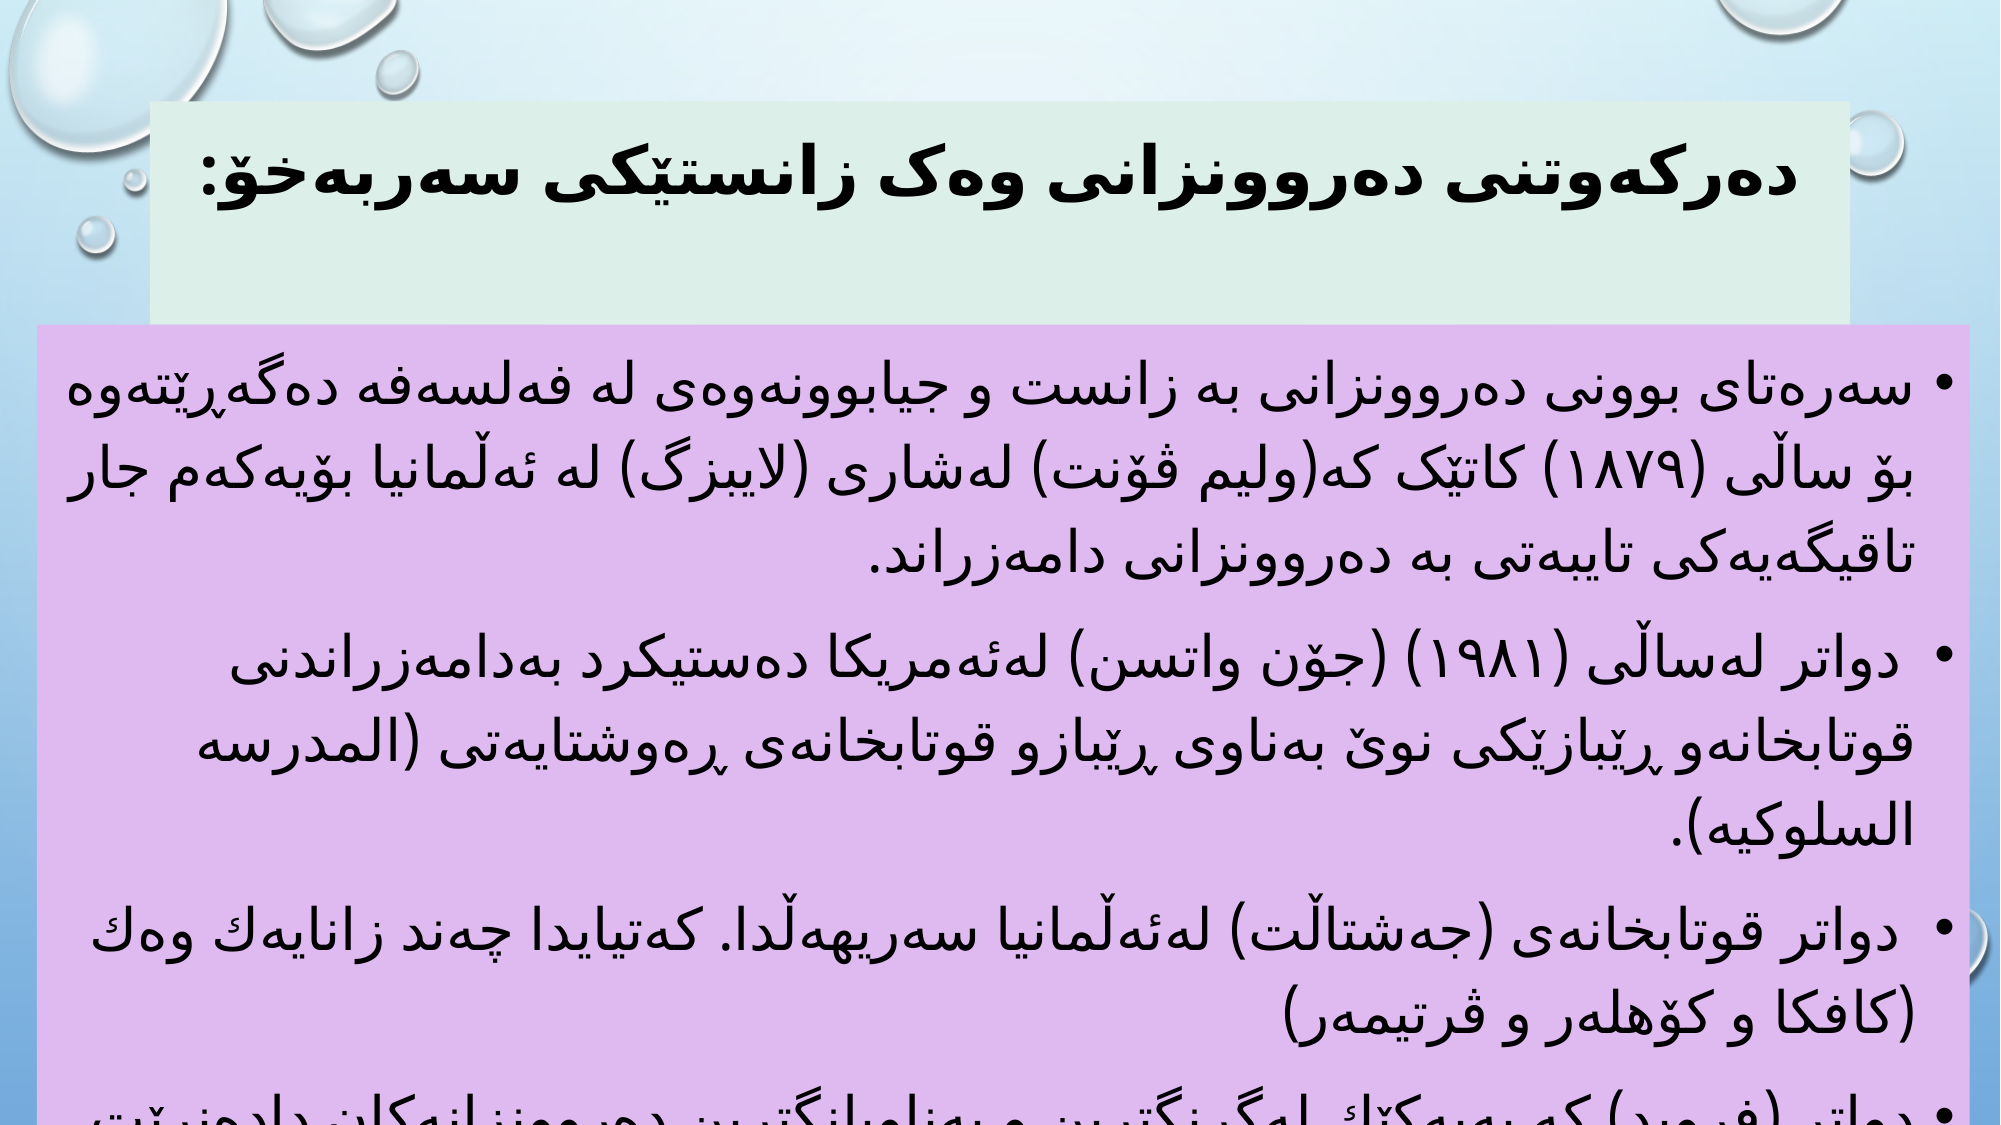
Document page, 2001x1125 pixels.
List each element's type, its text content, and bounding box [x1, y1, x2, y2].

title دەرکەوتنی دەروونزانی وەک زانستێکی سەربەخۆ: [149, 101, 1851, 324]
picture [0, 0, 2000, 1125]
list سەرەتای بوونی دەروونزانی بە زانست و جیابوونەوەی لە فەلسەفە دەگەڕێتەوە بۆ ساڵی (١٨٧٩) کاتێک کە(ولیم ڤۆنت) لەشاری (لایبزگ) لە ئەڵمانیا بۆیەكەم جار تاقیگەیەكی تایبەتی بە دەروونزانی دامەزراند. دواتر لەساڵی (١٩٨١) (جۆن واتسن) لەئەمریكا دەستیكرد بەدامەزراندنی قوتابخانەو ڕێبازێكی نوێ بەناوی ڕێبازو قوتابخانەی ڕەوشتایەتی (المدرسە السلوكیە). دواتر قوتابخانەی (جەشتاڵت) لەئەڵمانیا سەریهەڵدا. كەتیایدا چەند زانایەك وەك (كافكا و كۆهلەر و ڤرتیمەر) دواتر (فروید) كە بەیەكێك لەگرنگترین و بەناوبانگترین دەروونزانەكان دادەنرێت. ڕۆڵێكی بەرچاوی هەبوو لەپەرەپێدان و گەشەسەندنی دەروونزانی وەك زانست. [36, 324, 1970, 1125]
